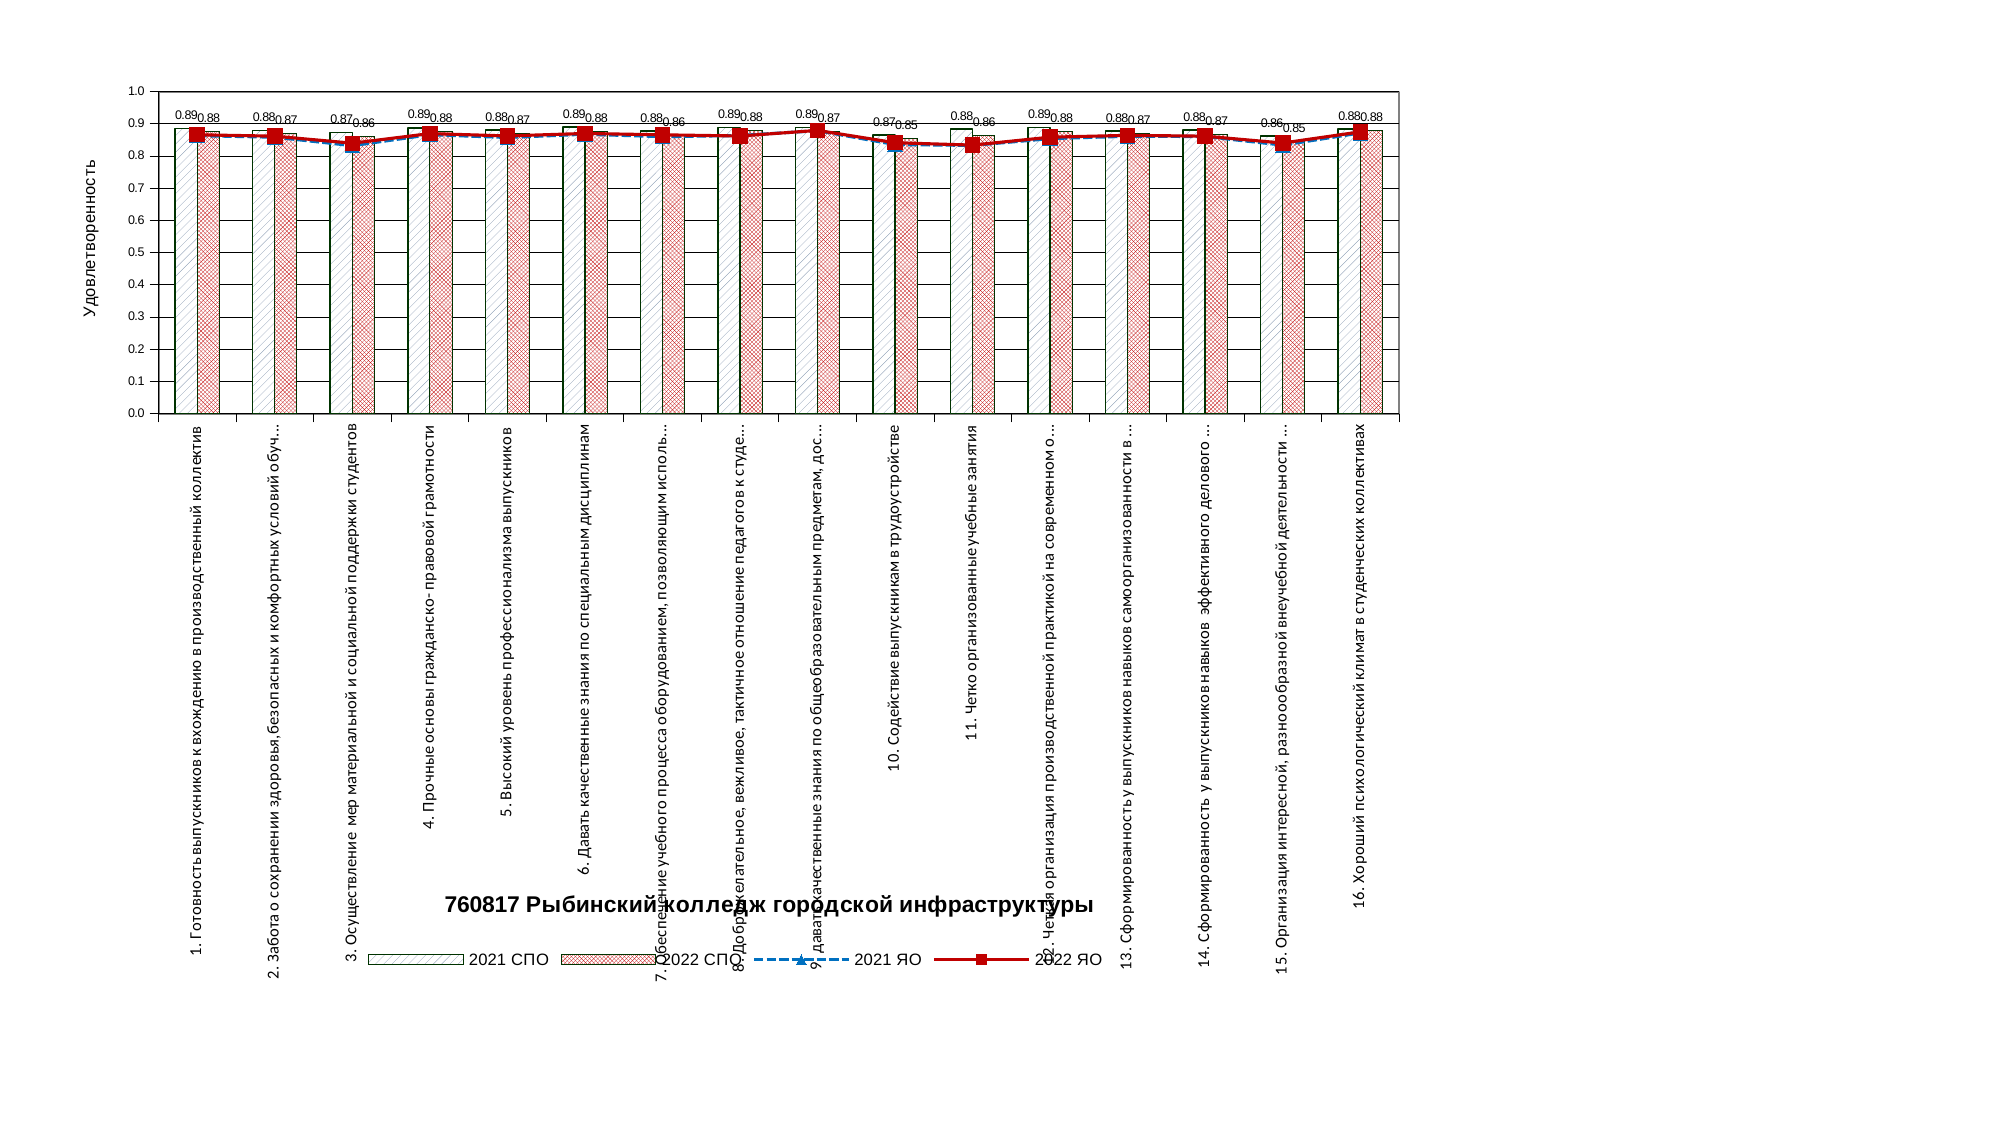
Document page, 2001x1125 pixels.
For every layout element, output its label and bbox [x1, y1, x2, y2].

chart [59, 59, 1414, 983]
